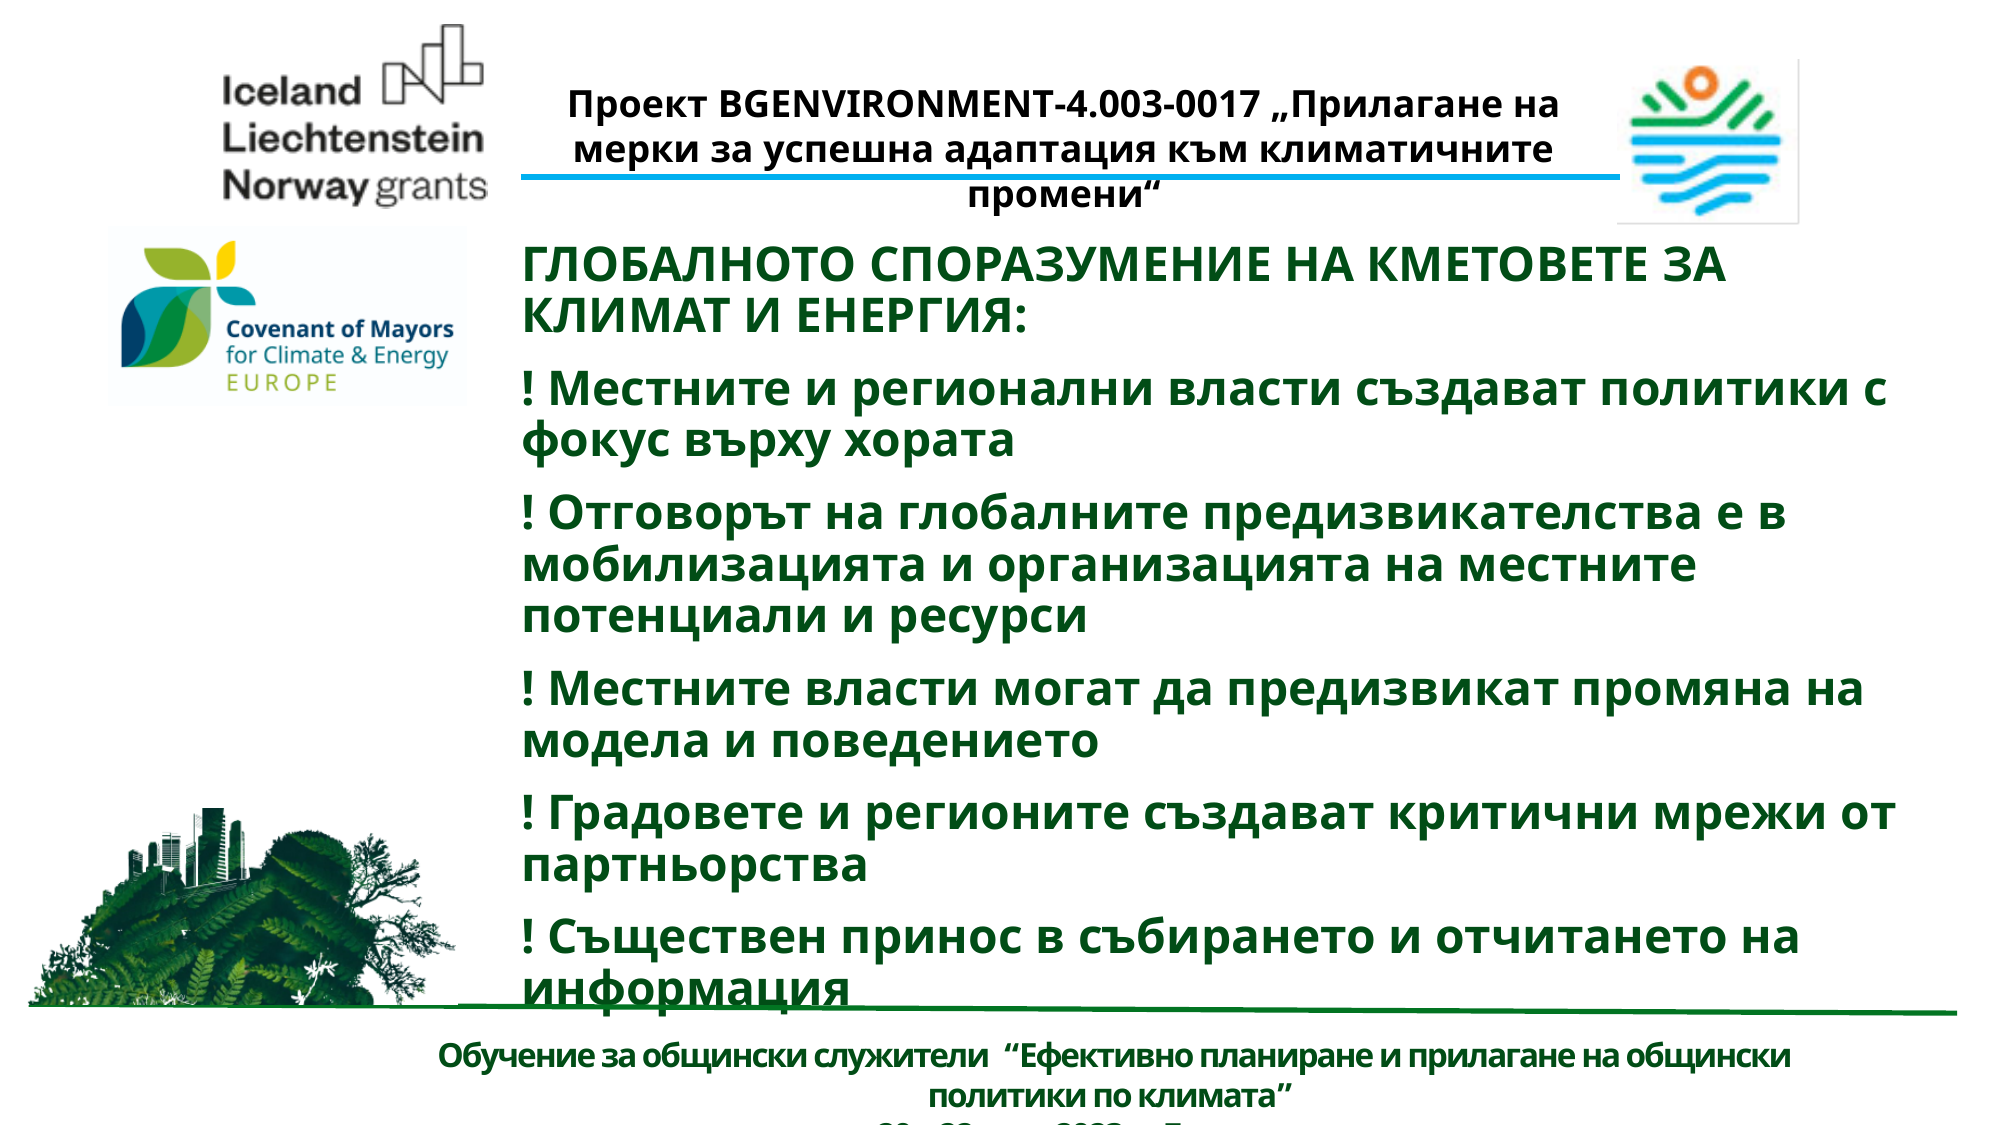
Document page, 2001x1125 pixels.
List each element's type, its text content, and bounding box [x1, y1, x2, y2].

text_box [28, 1004, 1958, 1014]
picture [2, 808, 459, 1005]
text_box Обучение за общински служители “Ефективно планиране и прилагане на общински политики по климата” 20 – 22 юни 2023 г., Благоевград [354, 1028, 1874, 1125]
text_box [222, 24, 1802, 227]
picture [108, 226, 467, 406]
subtitle ГЛОБАЛНОТО СПОРАЗУМЕНИЕ НА КМЕТОВЕТЕ ЗА КЛИМАТ И ЕНЕРГИЯ: ! Местните и регионални власти създават политики с фокус върху хората ! Отговорът на глобалните предизвикателства е в мобилизацията и организацията на местните потенциали и ресурси ! Местните власти могат да предизвикат промяна на модела и поведението ! Градовете и регионите създават критични мрежи от партньорства ! Съществен принос в събирането и отчитането на информация [521, 239, 1917, 936]
